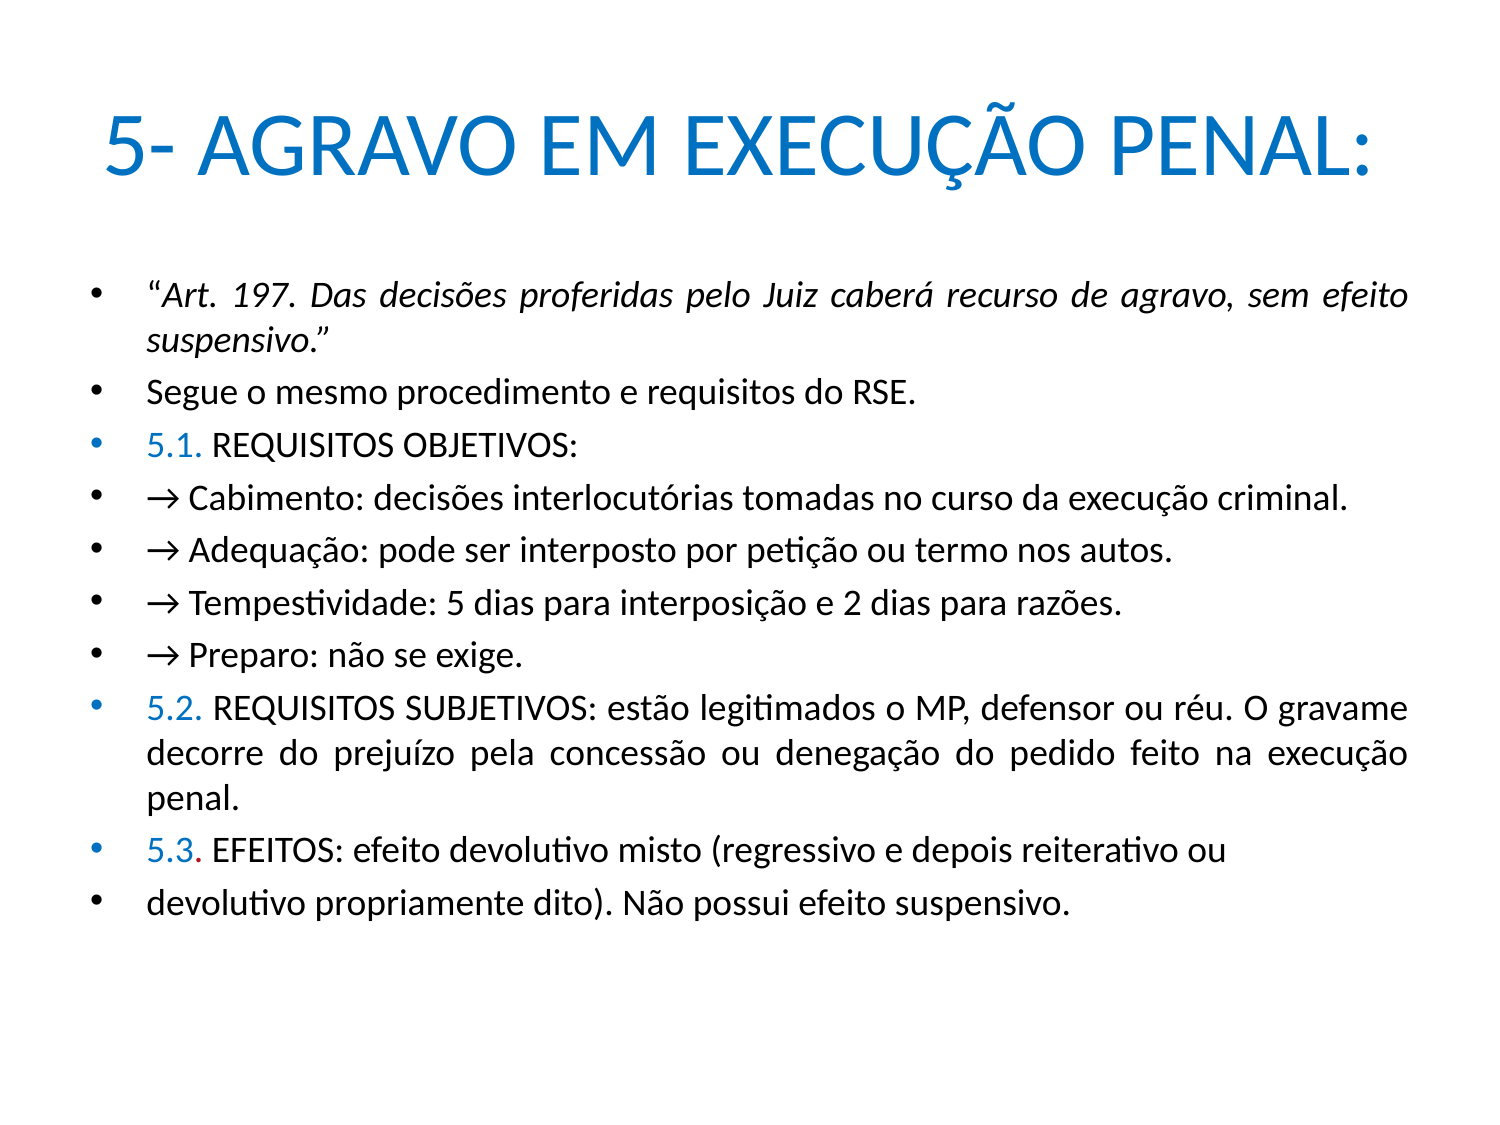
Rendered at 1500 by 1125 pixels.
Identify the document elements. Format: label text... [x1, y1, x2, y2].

list “Art. 197. Das decisões proferidas pelo Juiz caberá recurso de agravo, sem efeito suspensivo.” Segue o mesmo procedimento e requisitos do RSE. 5.1. REQUISITOS OBJETIVOS: → Cabimento: decisões interlocutórias tomadas no curso da execução criminal. → Adequação: pode ser interposto por petição ou termo nos autos. → Tempestividade: 5 dias para interposição e 2 dias para razões. → Preparo: não se exige. 5.2. REQUISITOS SUBJETIVOS: estão legitimados o MP, defensor ou réu. O gravame decorre do prejuízo pela concessão ou denegação do pedido feito na execução penal. 5.3. EFEITOS: efeito devolutivo misto (regressivo e depois reiterativo ou devolutivo propriamente dito). Não possui efeito suspensivo. [75, 262, 1425, 1005]
title 5- AGRAVO EM EXECUÇÃO PENAL: [75, 45, 1425, 233]
